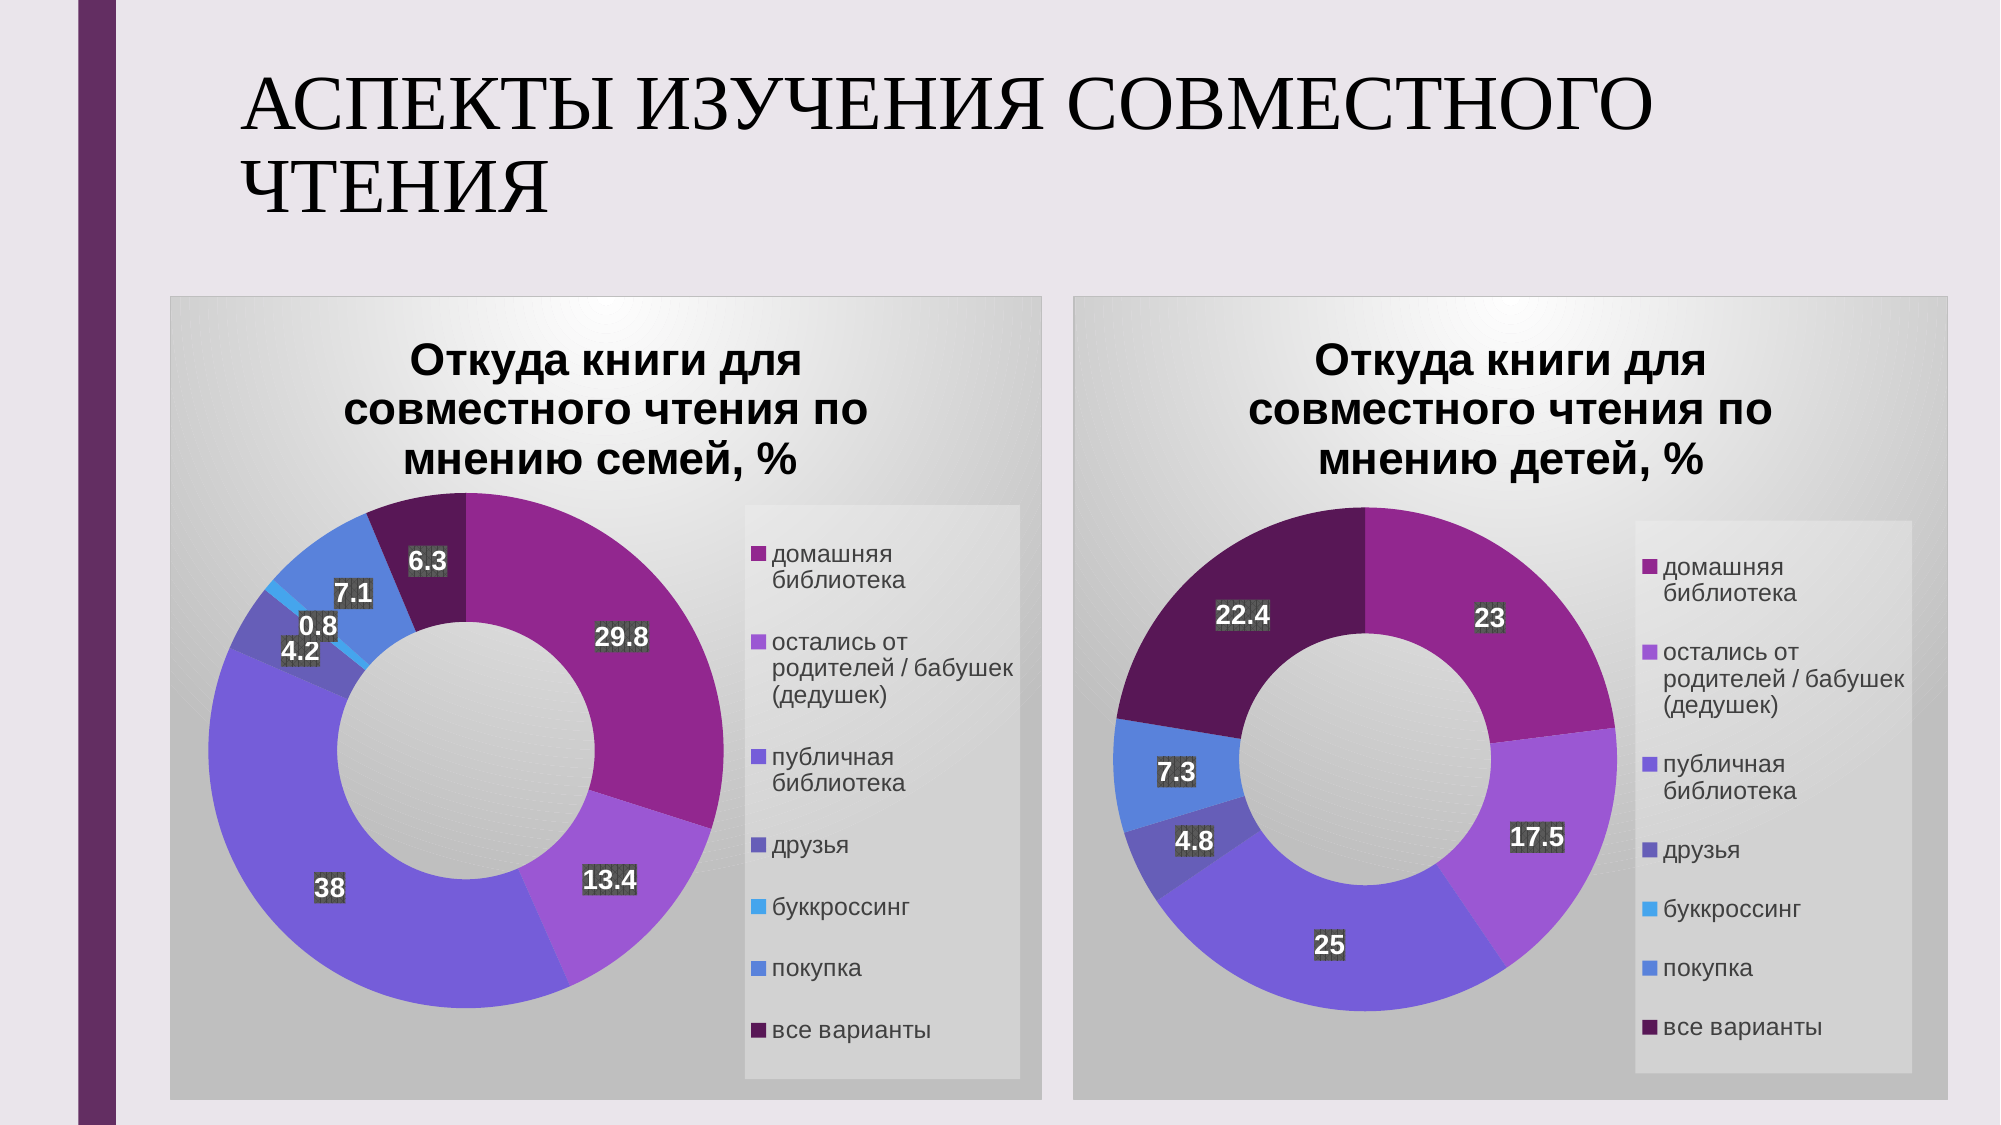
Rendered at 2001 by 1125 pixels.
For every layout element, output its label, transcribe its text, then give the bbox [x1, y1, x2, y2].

chart [169, 295, 1043, 1100]
chart [1073, 295, 1949, 1101]
title АСПЕКТЫ ИЗУЧЕНИЯ СОВМЕСТНОГО ЧТЕНИЯ [225, 55, 1875, 238]
